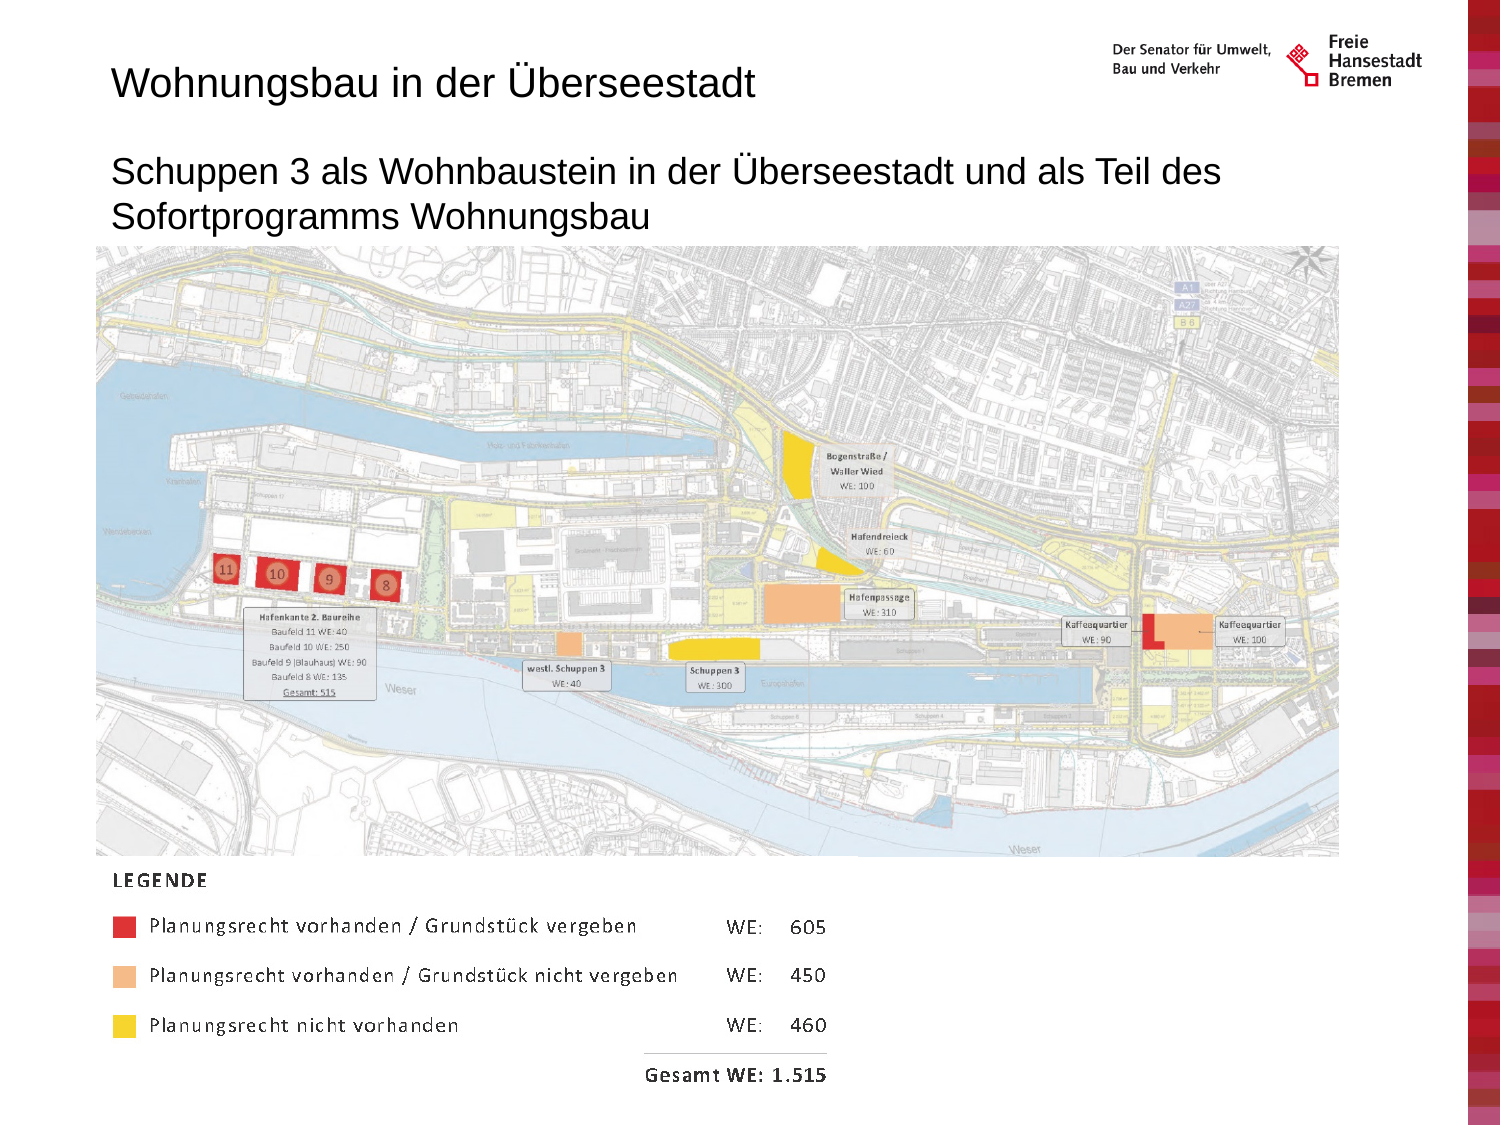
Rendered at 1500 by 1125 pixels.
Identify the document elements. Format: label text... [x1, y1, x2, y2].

text_box Wohnungsbau in der Überseestadt [96, 48, 1435, 113]
text_box Schuppen 3 als Wohnbaustein in der Überseestadt und als Teil des Sofortprogramms Wohnungsbau [96, 139, 1463, 245]
picture [95, 246, 1340, 1125]
picture [1111, 32, 1428, 87]
picture [1468, 0, 1500, 1125]
